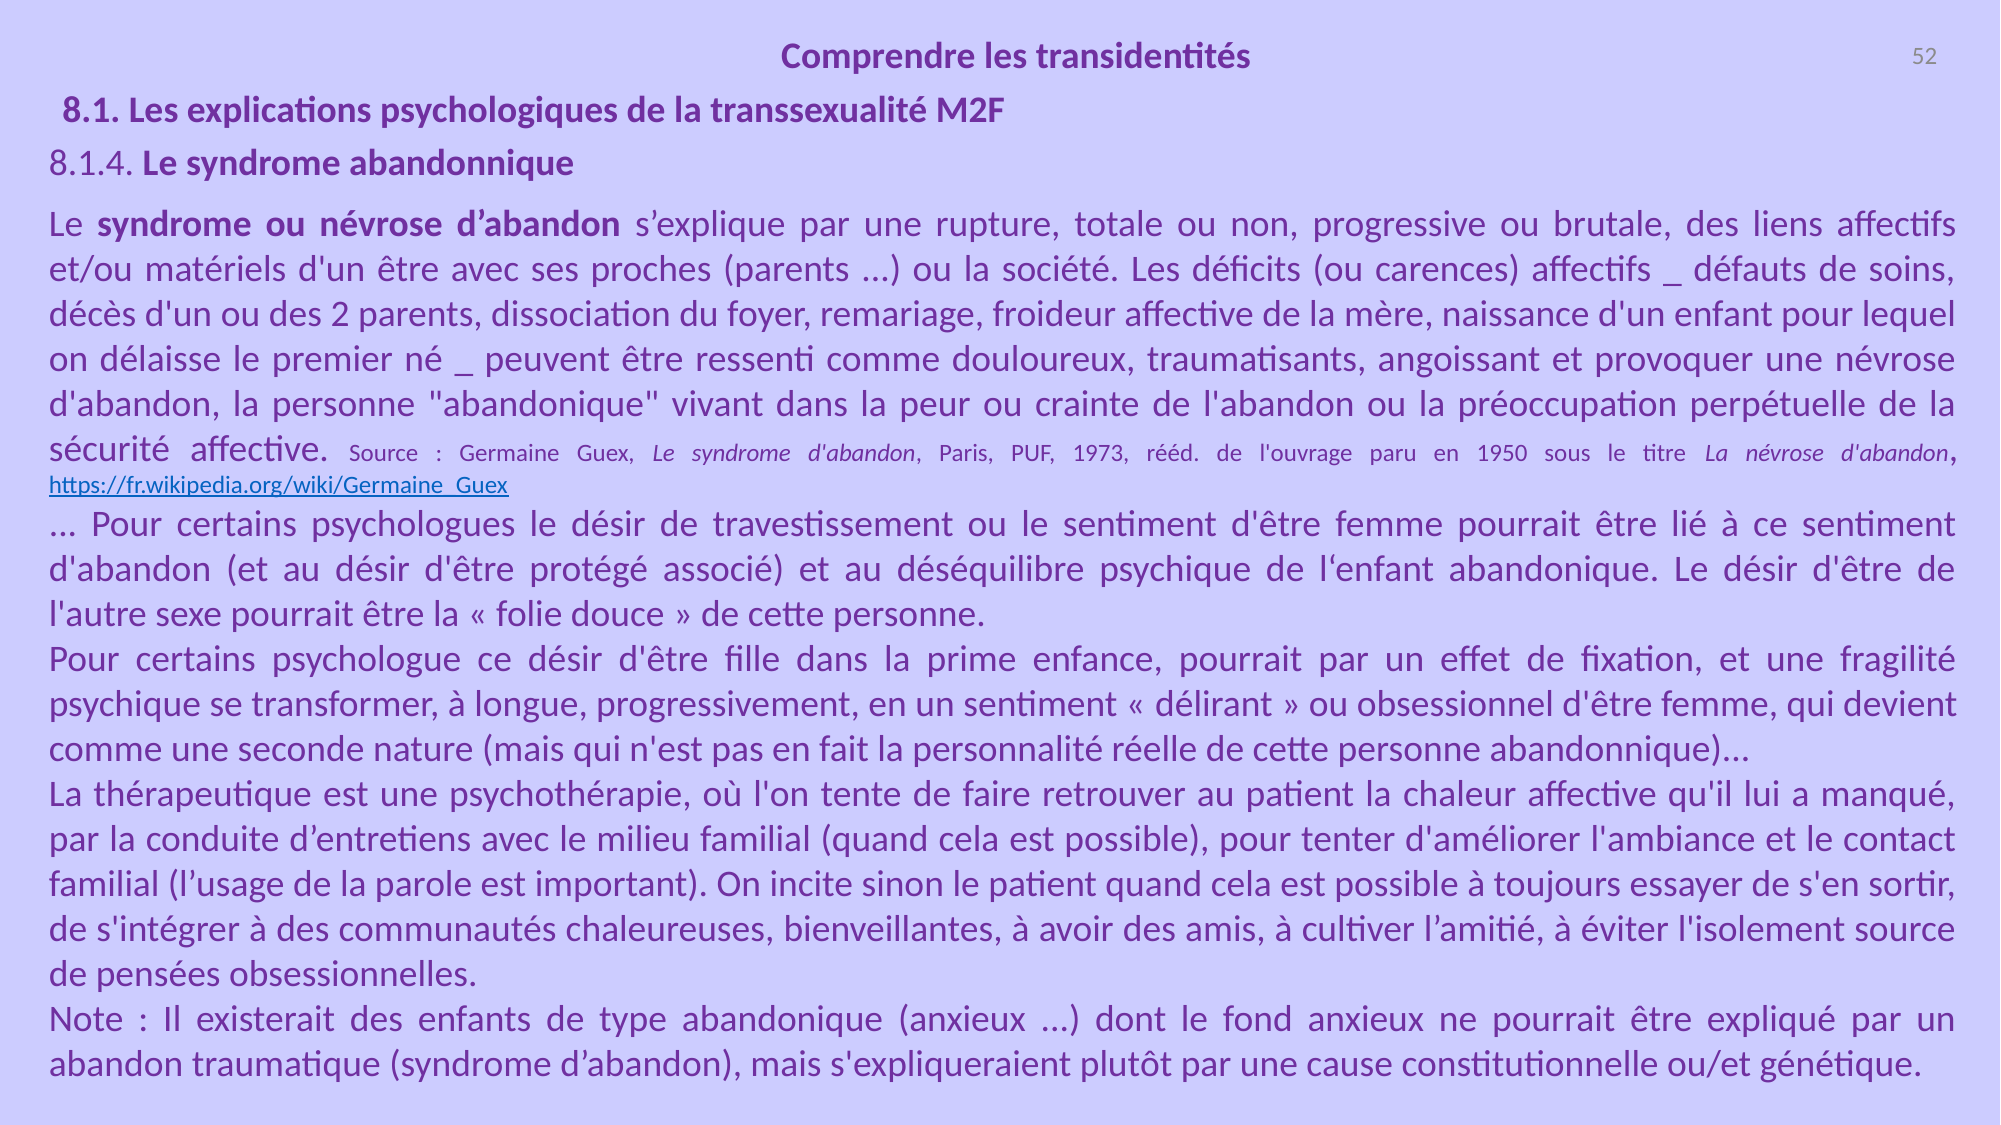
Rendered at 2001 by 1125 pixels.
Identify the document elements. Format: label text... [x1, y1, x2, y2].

slide_number 52 [1860, 24, 1953, 85]
text_box 8.1. Les explications psychologiques de la transsexualité M2F [47, 77, 1021, 138]
text_box 8.1.4. Le syndrome abandonnique [33, 130, 627, 191]
text_box Le syndrome ou névrose d’abandon s’explique par une rupture, totale ou non, progressive ou brutale, des liens affectifs et/ou matériels d'un être avec ses proches (parents ...) ou la société. Les déficits (ou carences) affectifs _ défauts de soins, décès d'un ou des 2 parents, dissociation du foyer, remariage, froideur affective de la mère, naissance d'un enfant pour lequel on délaisse le premier né _ peuvent être ressenti comme douloureux, traumatisants, angoissant et provoquer une névrose d'abandon, la personne "abandonique" vivant dans la peur ou crainte de l'abandon ou la préoccupation perpétuelle de la sécurité affective. Source : Germaine Guex, Le syndrome d'abandon, Paris, PUF, 1973, rééd. de l'ouvrage paru en 1950 sous le titre La névrose d'abandon, https://fr.wikipedia.org/wiki/Germaine_Guex ... Pour certains psychologues le désir de travestissement ou le sentiment d'être femme pourrait être lié à ce sentiment d'abandon (et au désir d'être protégé associé) et au déséquilibre psychique de l‘enfant abandonique. Le désir d'être de l'autre sexe pourrait être la « folie douce » de cette personne. Pour certains psychologue ce désir d'être fille dans la prime enfance, pourrait par un effet de fixation, et une fragilité psychique se transformer, à longue, progressivement, en un sentiment « délirant » ou obsessionnel d'être femme, qui devient comme une seconde nature (mais qui n'est pas en fait la personnalité réelle de cette personne abandonnique)... La thérapeutique est une psychothérapie, où l'on tente de faire retrouver au patient la chaleur affective qu'il lui a manqué, par la conduite d’entretiens avec le milieu familial (quand cela est possible), pour tenter d'améliorer l'ambiance et le contact familial (l’usage de la parole est important). On incite sinon le patient quand cela est possible à toujours essayer de s'en sortir, de s'intégrer à des communautés chaleureuses, bienveillantes, à avoir des amis, à cultiver l’amitié, à éviter l'isolement source de pensées obsessionnelles. Note : Il existerait des enfants de type abandonique (anxieux ...) dont le fond anxieux ne pourrait être expliqué par un abandon traumatique (syndrome d’abandon), mais s'expliqueraient plutôt par une cause constitutionnelle ou/et génétique. [34, 191, 1973, 1091]
text_box Comprendre les transidentités [733, 23, 1300, 84]
